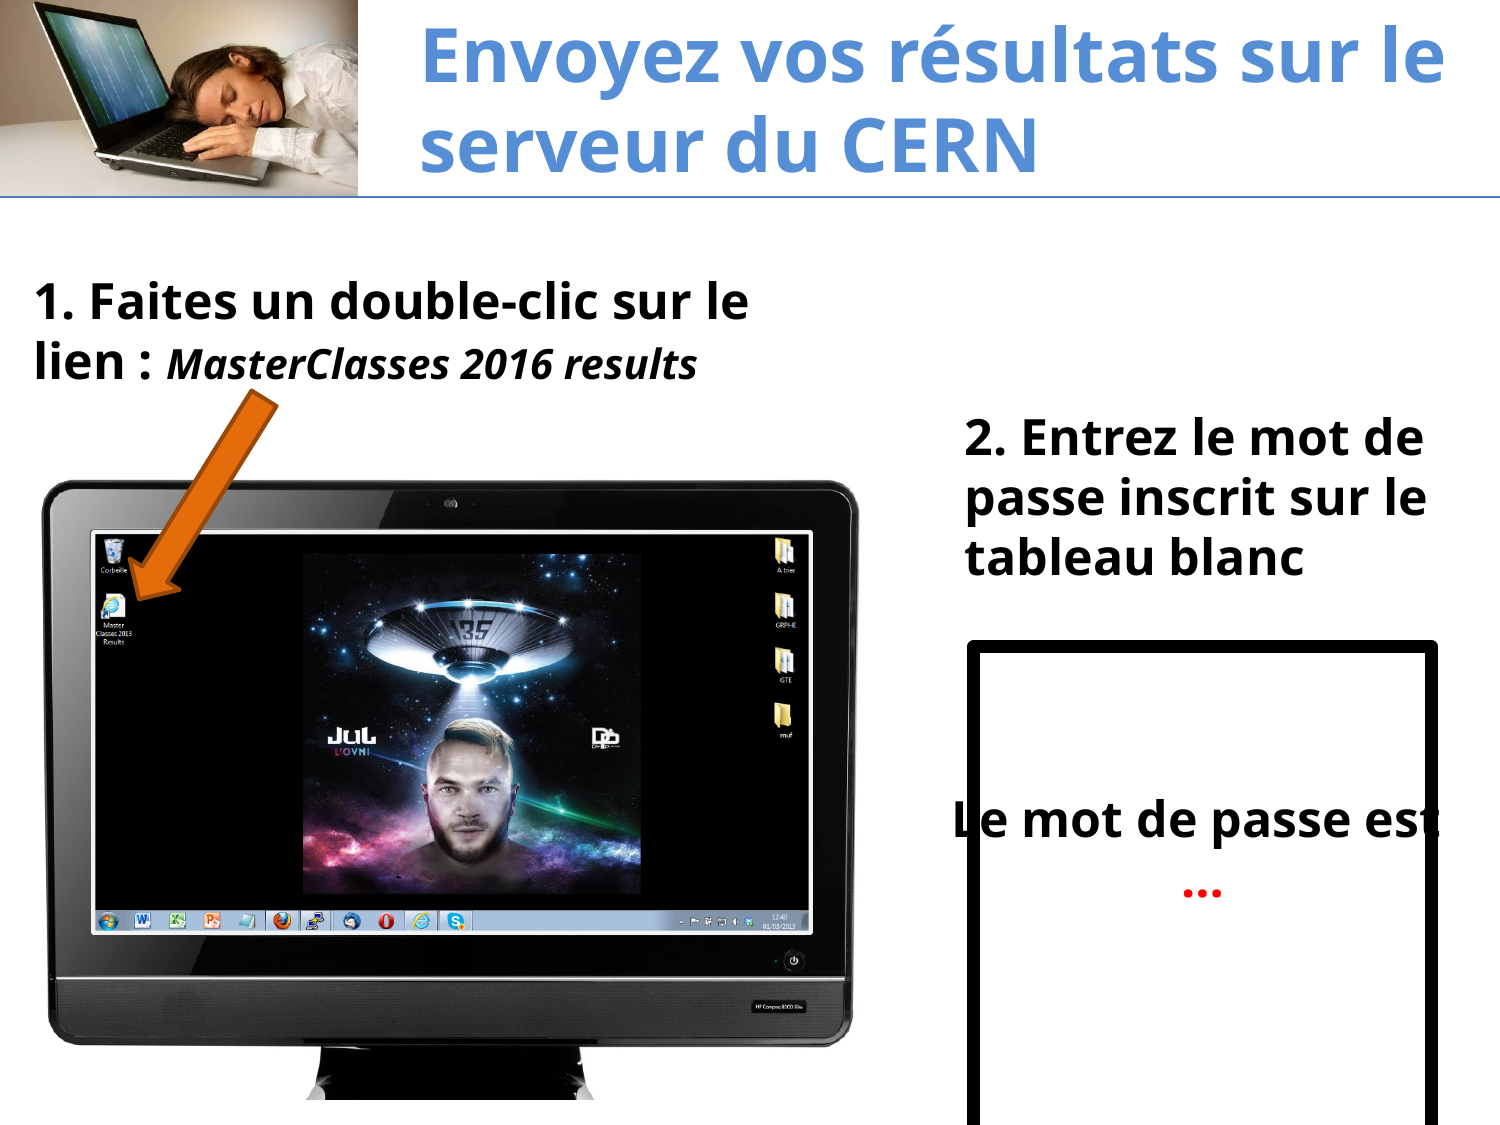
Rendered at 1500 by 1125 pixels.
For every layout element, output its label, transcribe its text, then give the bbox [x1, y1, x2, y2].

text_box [973, 646, 1432, 1125]
text_box 1. Faites un double-clic sur le lien : MasterClasses 2016 results [18, 262, 810, 378]
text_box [14, 380, 930, 1100]
picture [0, 0, 359, 196]
picture [302, 546, 641, 903]
text_box 2. Entrez le mot de passe inscrit sur le tableau blanc [949, 398, 1462, 594]
text_box Envoyez vos résultats sur le serveur du CERN [405, 0, 1495, 195]
